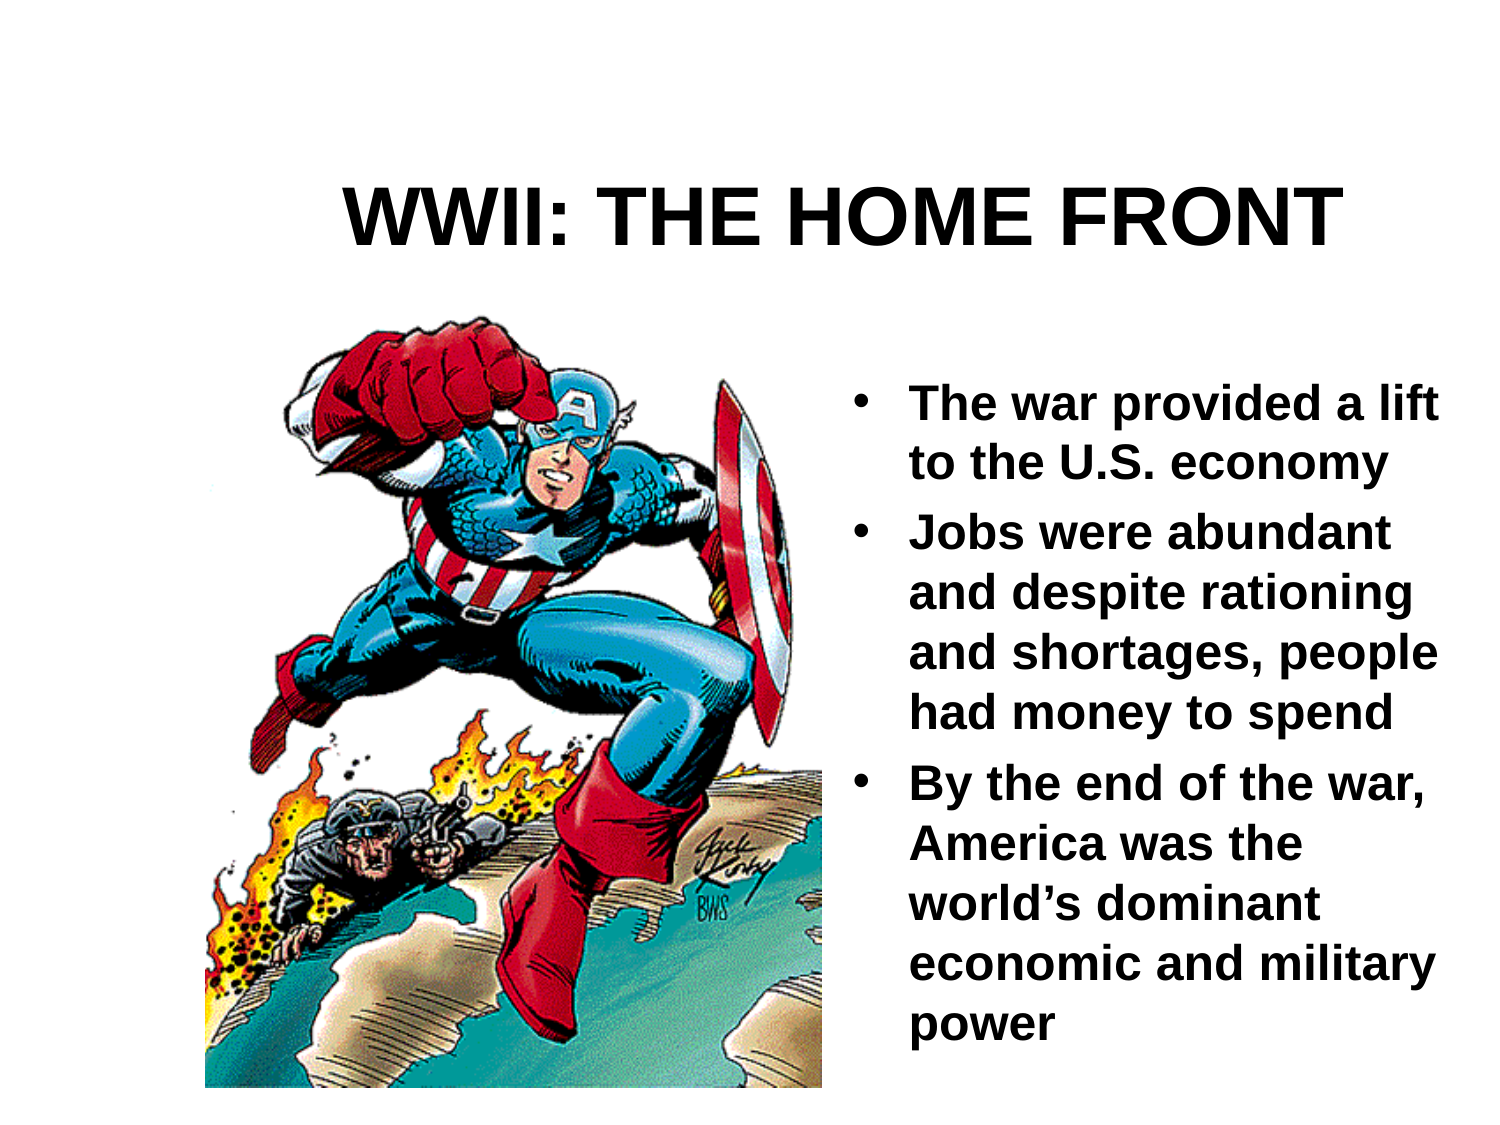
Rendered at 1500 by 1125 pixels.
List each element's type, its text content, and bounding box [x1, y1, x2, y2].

list The war provided a lift to the U.S. economy Jobs were abundant and despite rationing and shortages, people had money to spend By the end of the war, America was the world’s dominant economic and military power [837, 362, 1482, 1088]
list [205, 312, 823, 1088]
title WWII: THE HOME FRONT [206, 125, 1482, 300]
